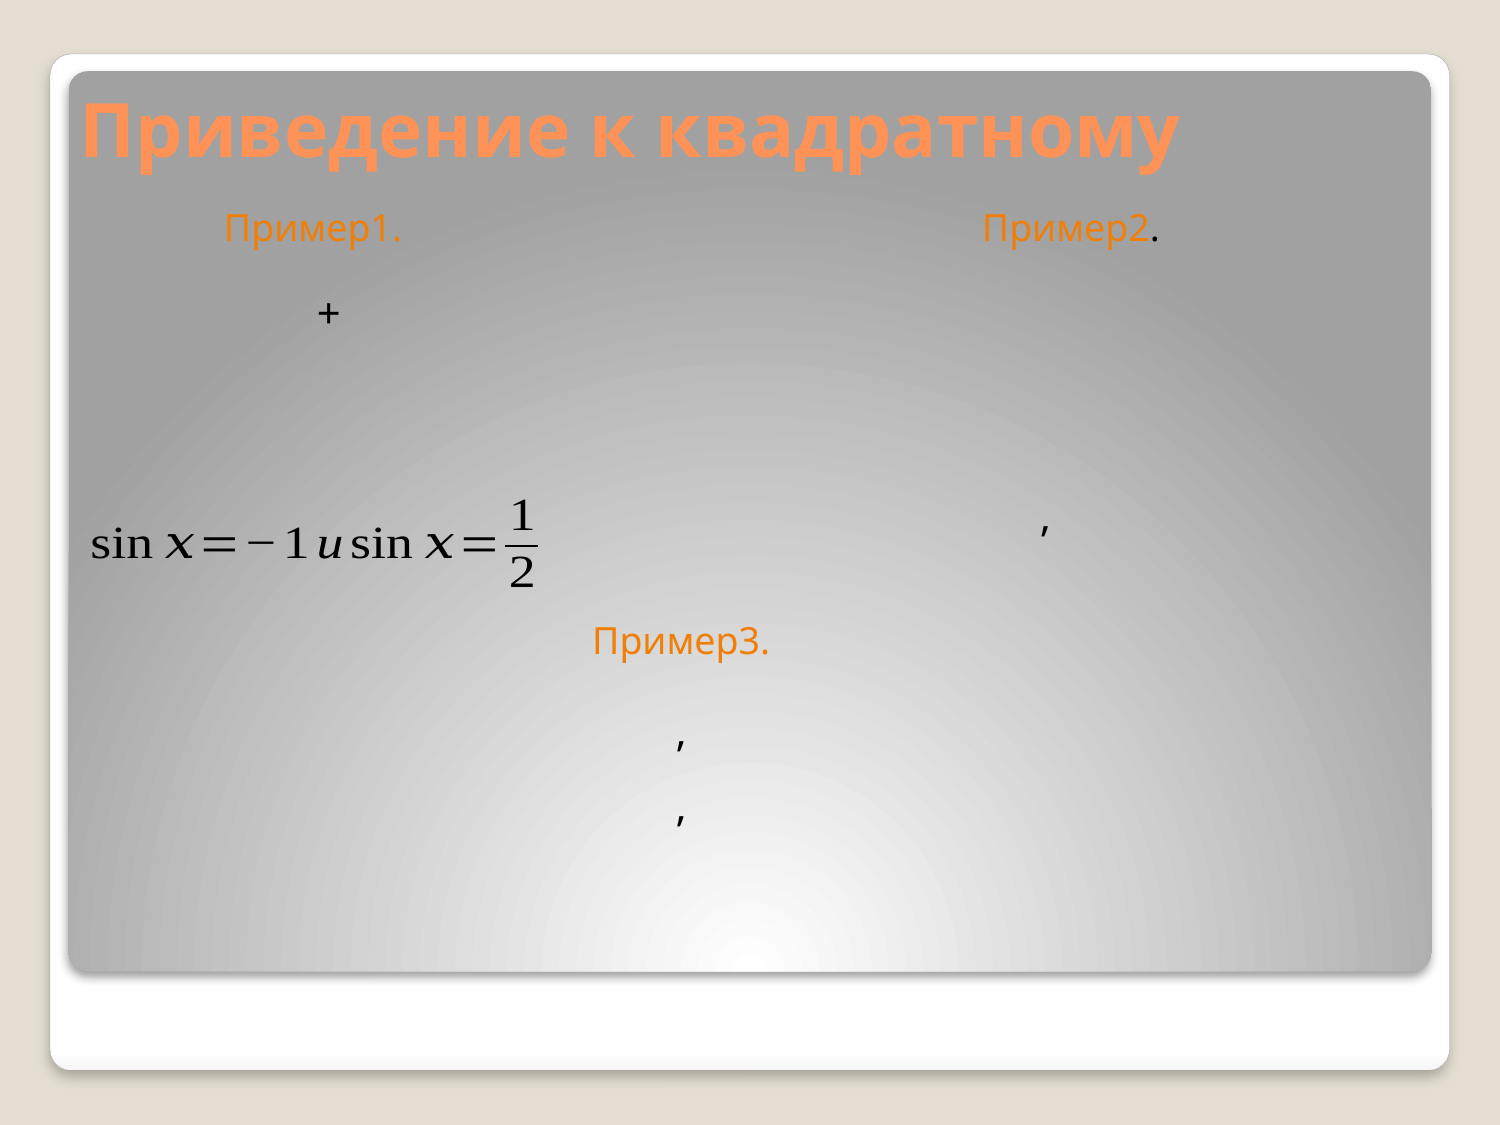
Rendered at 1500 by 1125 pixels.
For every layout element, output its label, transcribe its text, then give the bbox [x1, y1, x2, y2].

text_box Пример1. [209, 196, 418, 256]
text_box Пример2. [967, 196, 1175, 256]
title Приведение к квадратному [64, 66, 1408, 180]
text_box Пример3. [577, 609, 786, 669]
